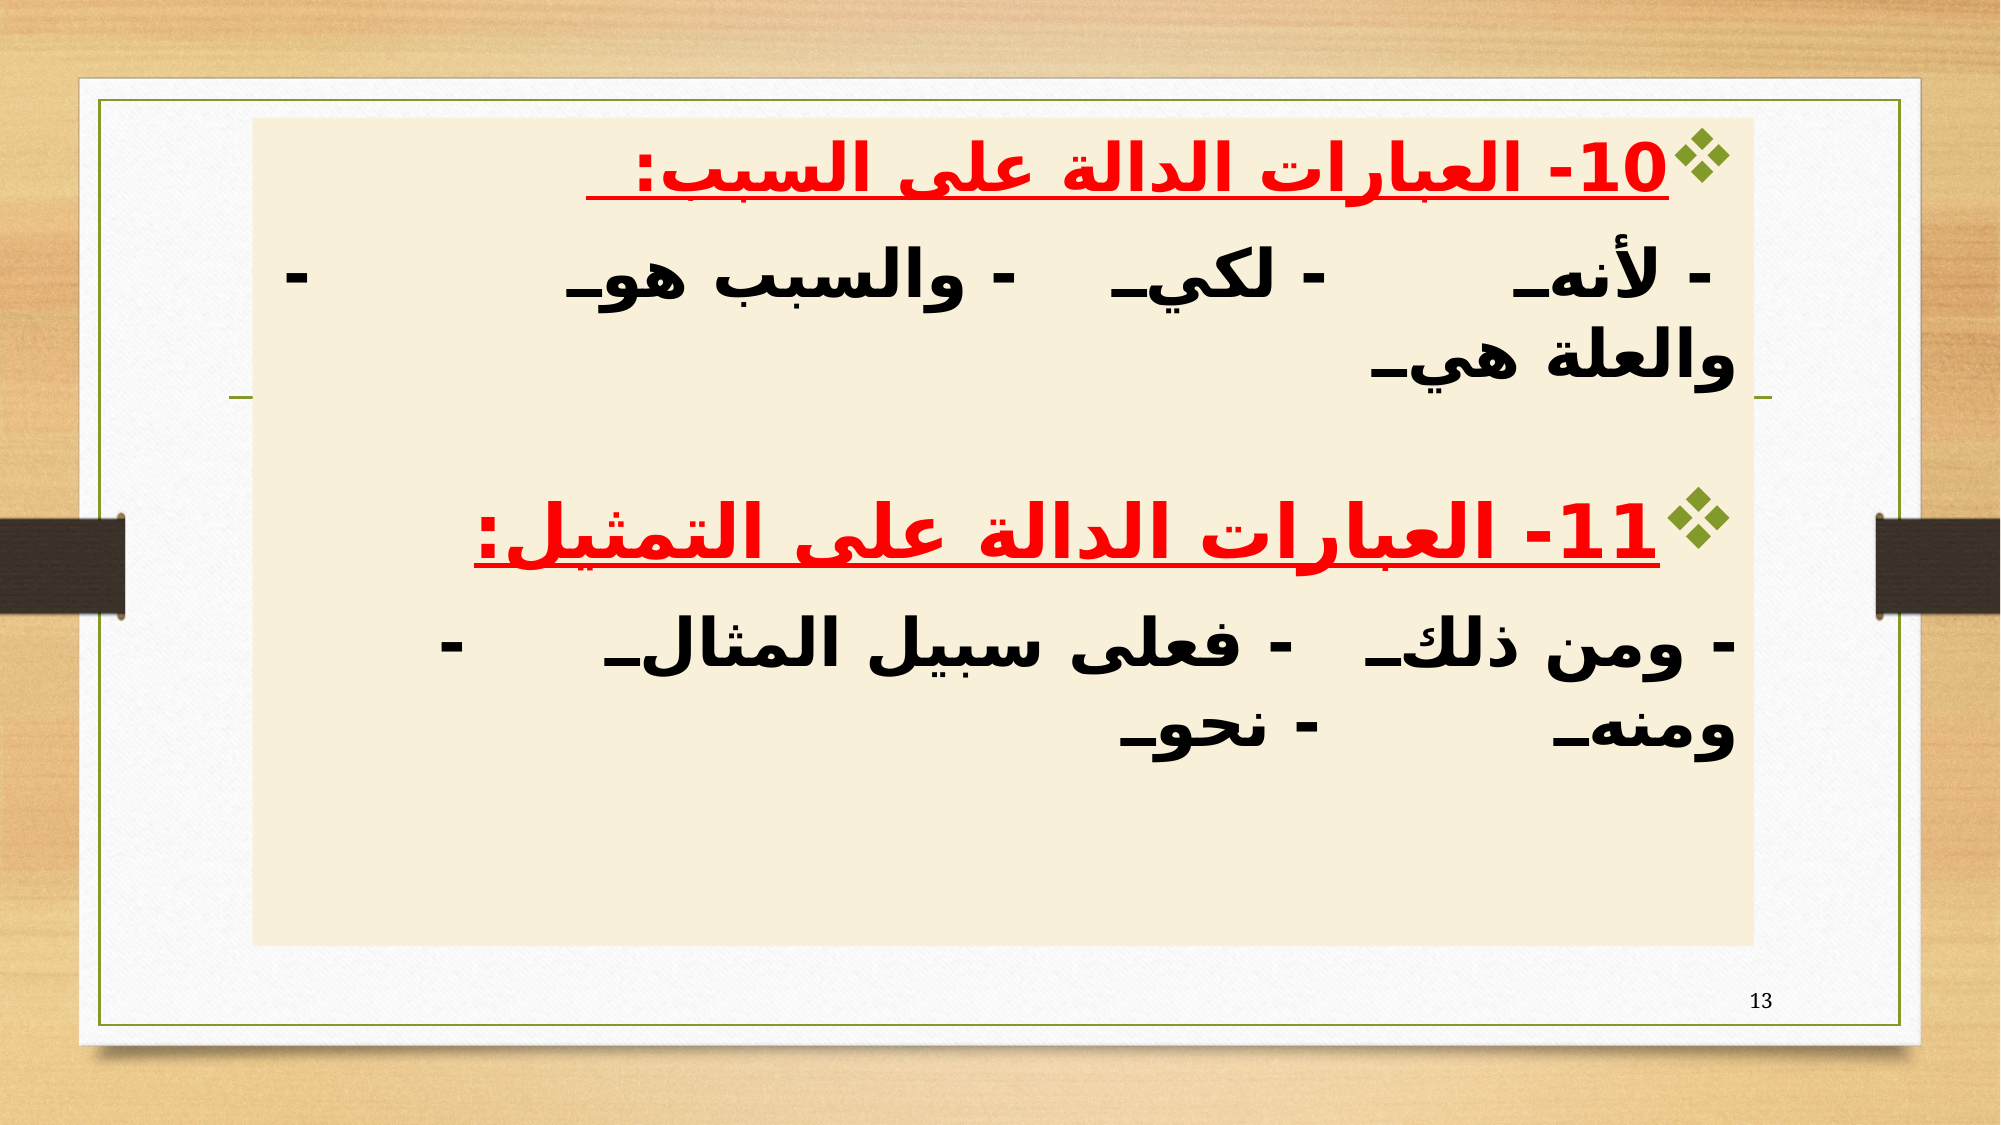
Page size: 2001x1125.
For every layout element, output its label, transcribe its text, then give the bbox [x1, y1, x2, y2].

slide_number 13 [1698, 979, 1788, 1025]
list 10- العبارات الدالة على السبب: - لأنه۔۔۔ - لكي۔۔۔ - والسبب هو۔۔۔ - والعلة هي۔۔۔ 11- العبارات الدالة على التمثيل: - ومن ذلك۔۔۔ - فعلى سبيل المثال۔۔۔ - ومنه۔۔۔ - نحو۔۔۔ [252, 117, 1755, 947]
picture [0, 0, 2001, 1125]
